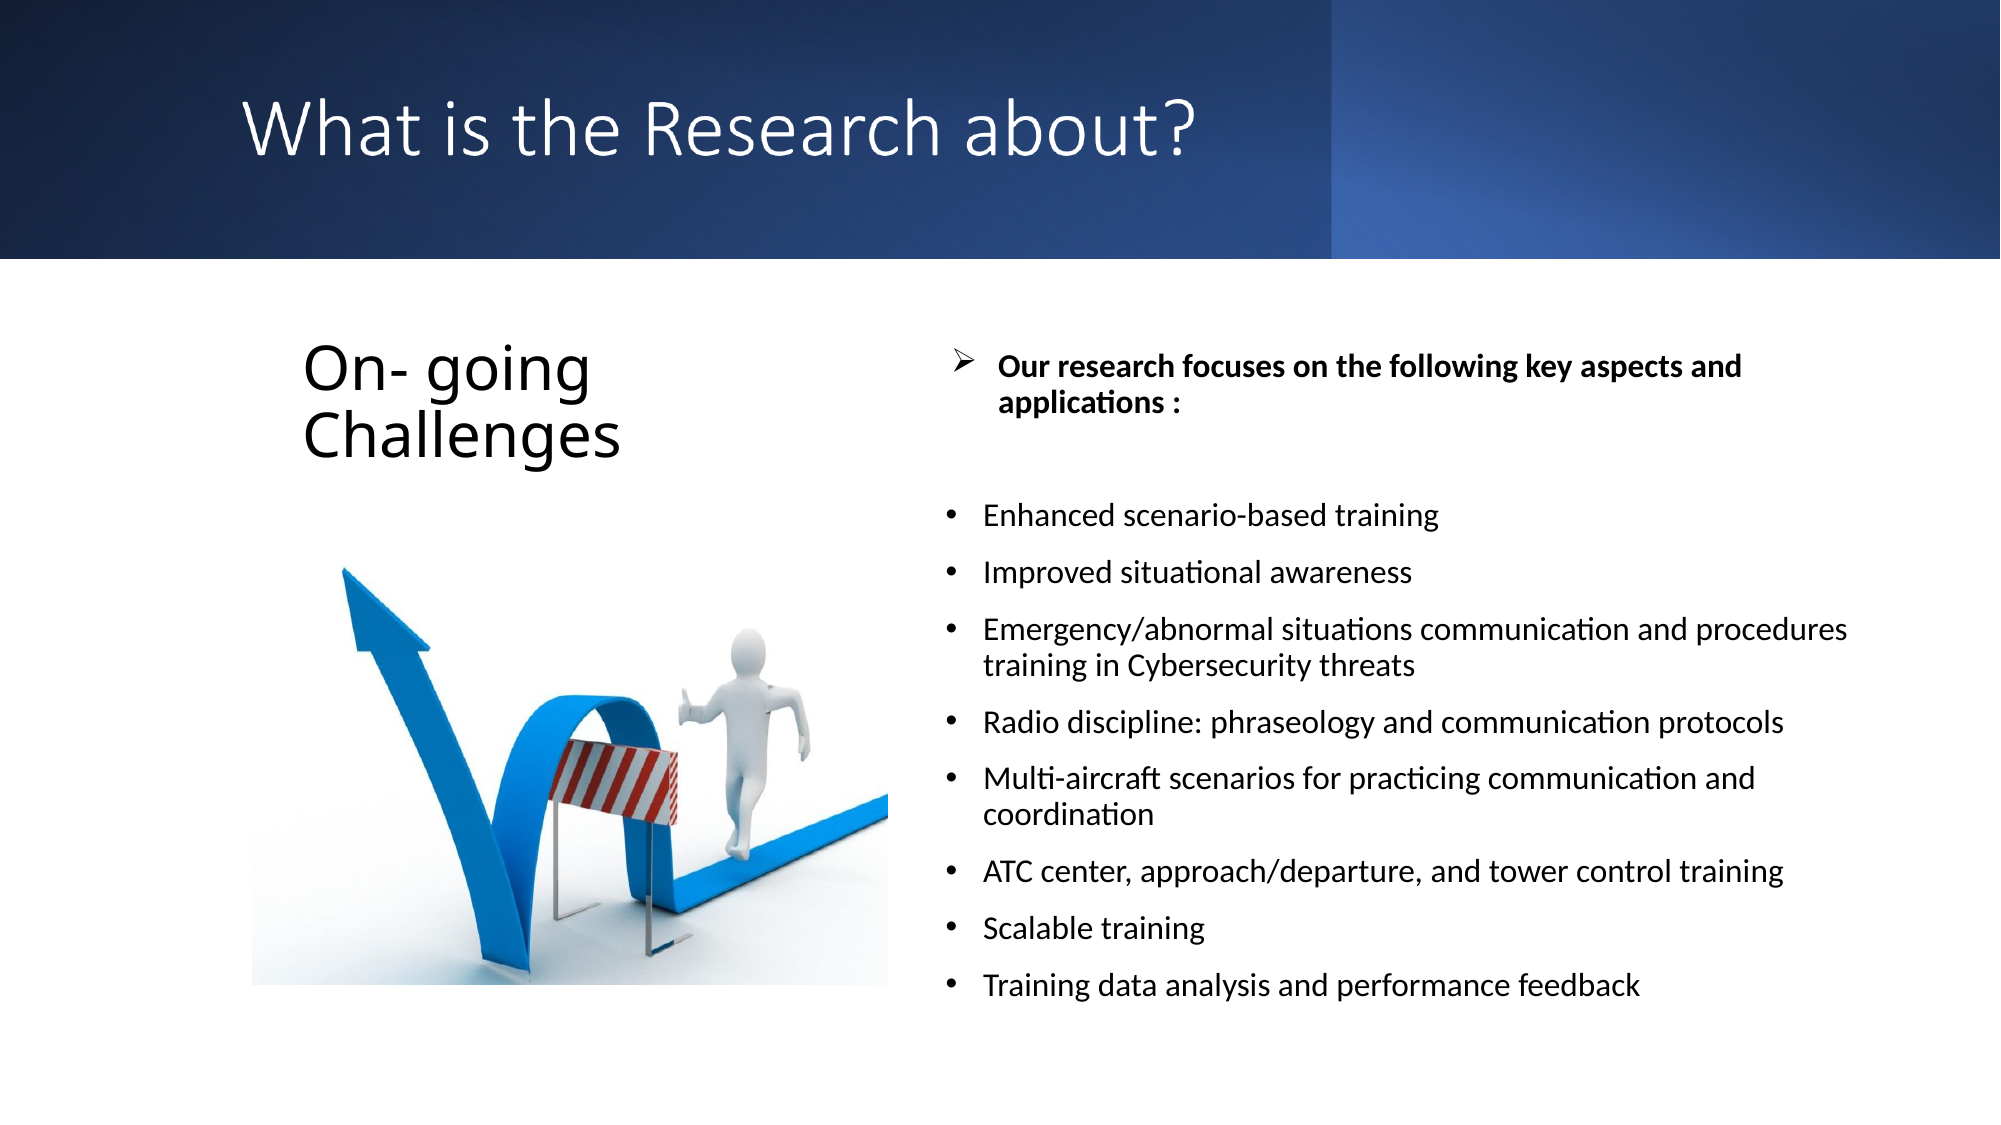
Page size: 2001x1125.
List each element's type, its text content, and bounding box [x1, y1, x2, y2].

list Our research focuses on the following key aspects and applications : Enhanced scenario-based training Improved situational awareness Emergency/abnormal situations communication and procedures training in Cybersecurity threats Radio discipline: phraseology and communication protocols Multi-aircraft scenarios for practicing communication and coordination ATC center, approach/departure, and tower control training Scalable training Training data analysis and performance feedback [930, 259, 1911, 996]
title On- going Challenges [287, 328, 813, 479]
picture [0, 0, 2000, 259]
picture [252, 566, 888, 985]
